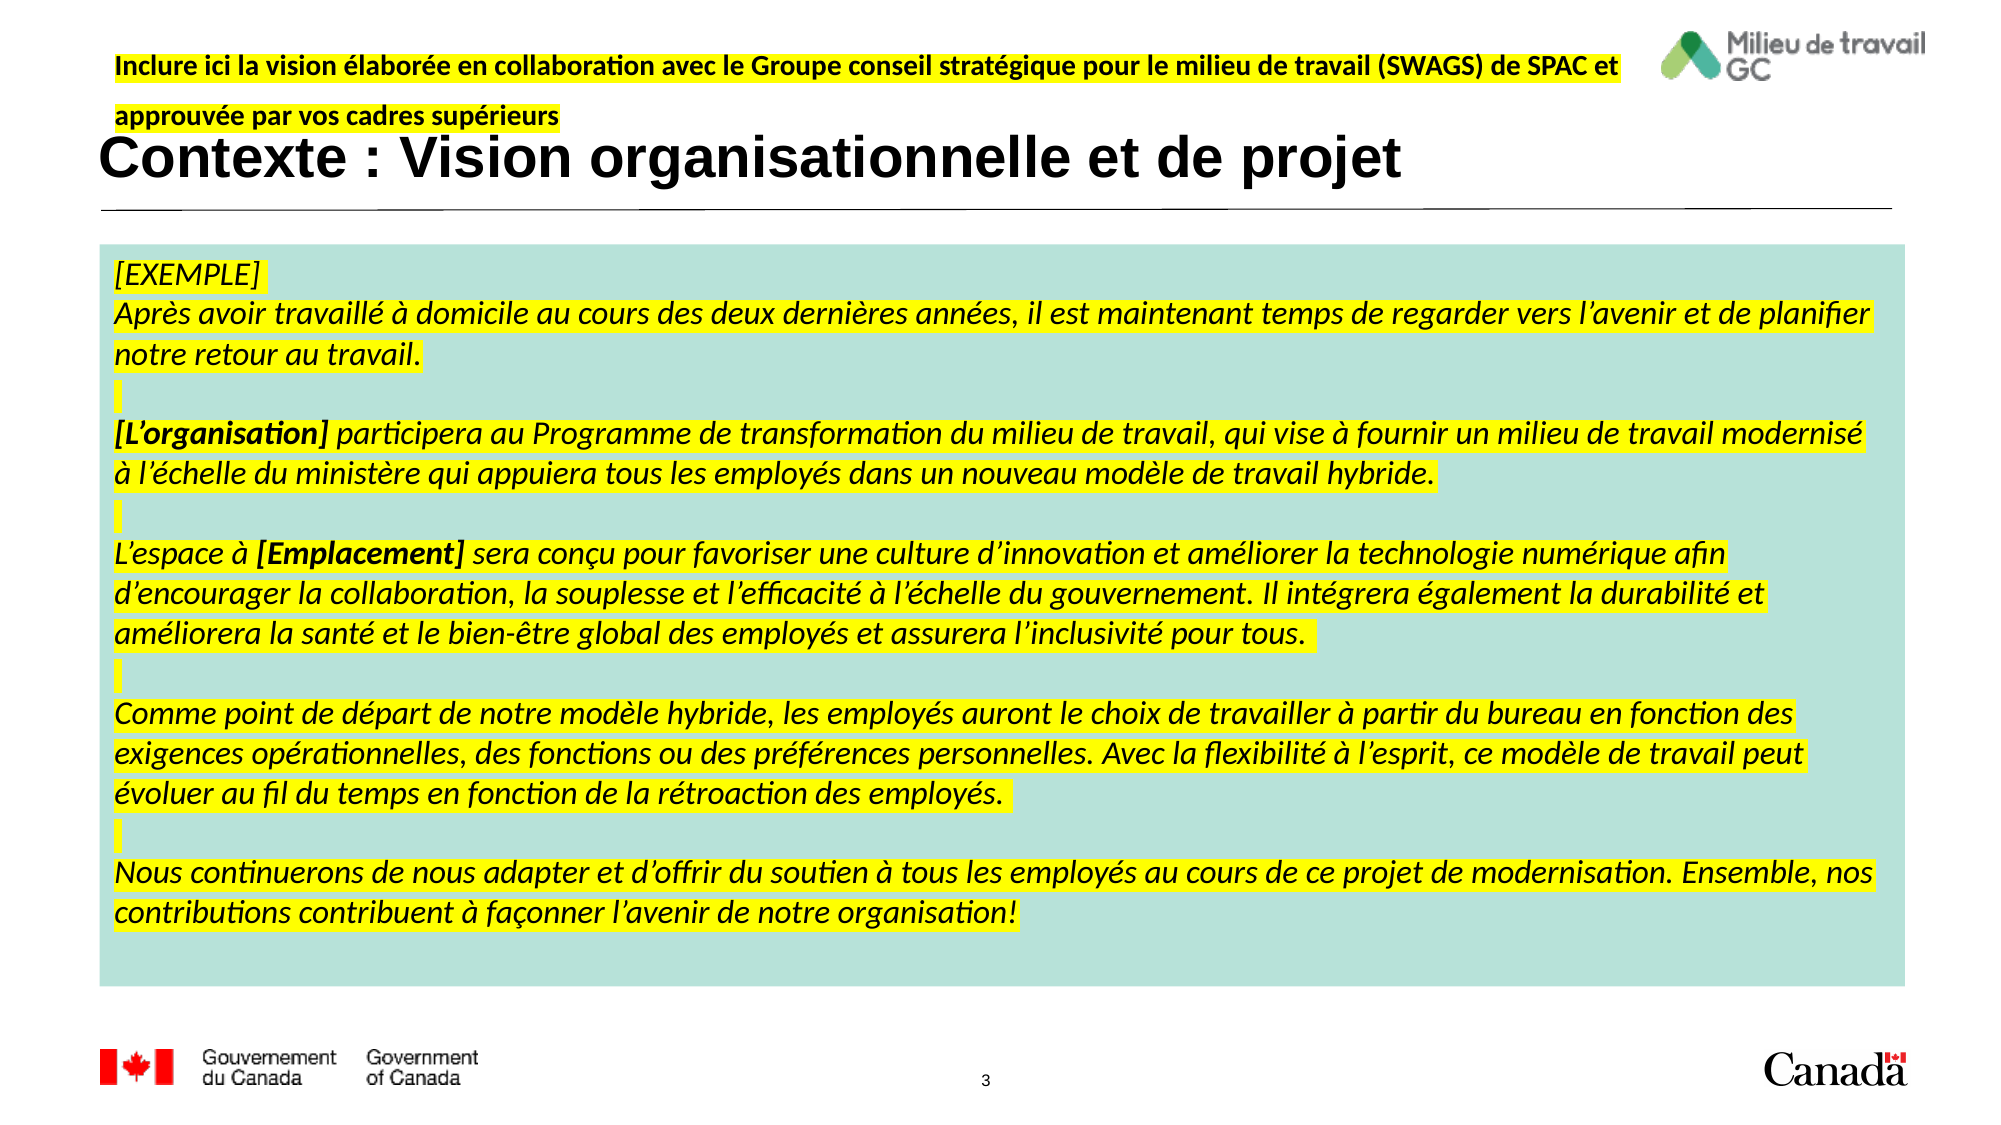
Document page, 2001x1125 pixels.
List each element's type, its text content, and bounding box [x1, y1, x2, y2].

list Inclure ici la vision élaborée en collaboration avec le Groupe conseil stratégique pour le milieu de travail (SWAGS) de SPAC et approuvée par vos cadres supérieurs [99, 23, 1667, 77]
picture [1764, 1049, 1911, 1087]
picture [100, 1049, 478, 1085]
text_box [EXEMPLE] Après avoir travaillé à domicile au cours des deux dernières années, il est maintenant temps de regarder vers l’avenir et de planifier notre retour au travail. [L’organisation] participera au Programme de transformation du milieu de travail, qui vise à fournir un milieu de travail modernisé à l’échelle du ministère qui appuiera tous les employés dans un nouveau modèle de travail hybride. L’espace à [Emplacement] sera conçu pour favoriser une culture d’innovation et améliorer la technologie numérique afin d’encourager la collaboration, la souplesse et l’efficacité à l’échelle du gouvernement. Il intégrera également la durabilité et améliorera la santé et le bien-être global des employés et assurera l’inclusivité pour tous. Comme point de départ de notre modèle hybride, les employés auront le choix de travailler à partir du bureau en fonction des exigences opérationnelles, des fonctions ou des préférences personnelles. Avec la flexibilité à l’esprit, ce modèle de travail peut évoluer au fil du temps en fonction de la rétroaction des employés. Nous continuerons de nous adapter et d’offrir du soutien à tous les employés au cours de ce projet de modernisation. Ensemble, nos contributions contribuent à façonner l’avenir de notre organisation! [99, 244, 1905, 987]
title Contexte : Vision organisationnelle et de projet [83, 90, 1889, 228]
picture [1661, 31, 1925, 81]
